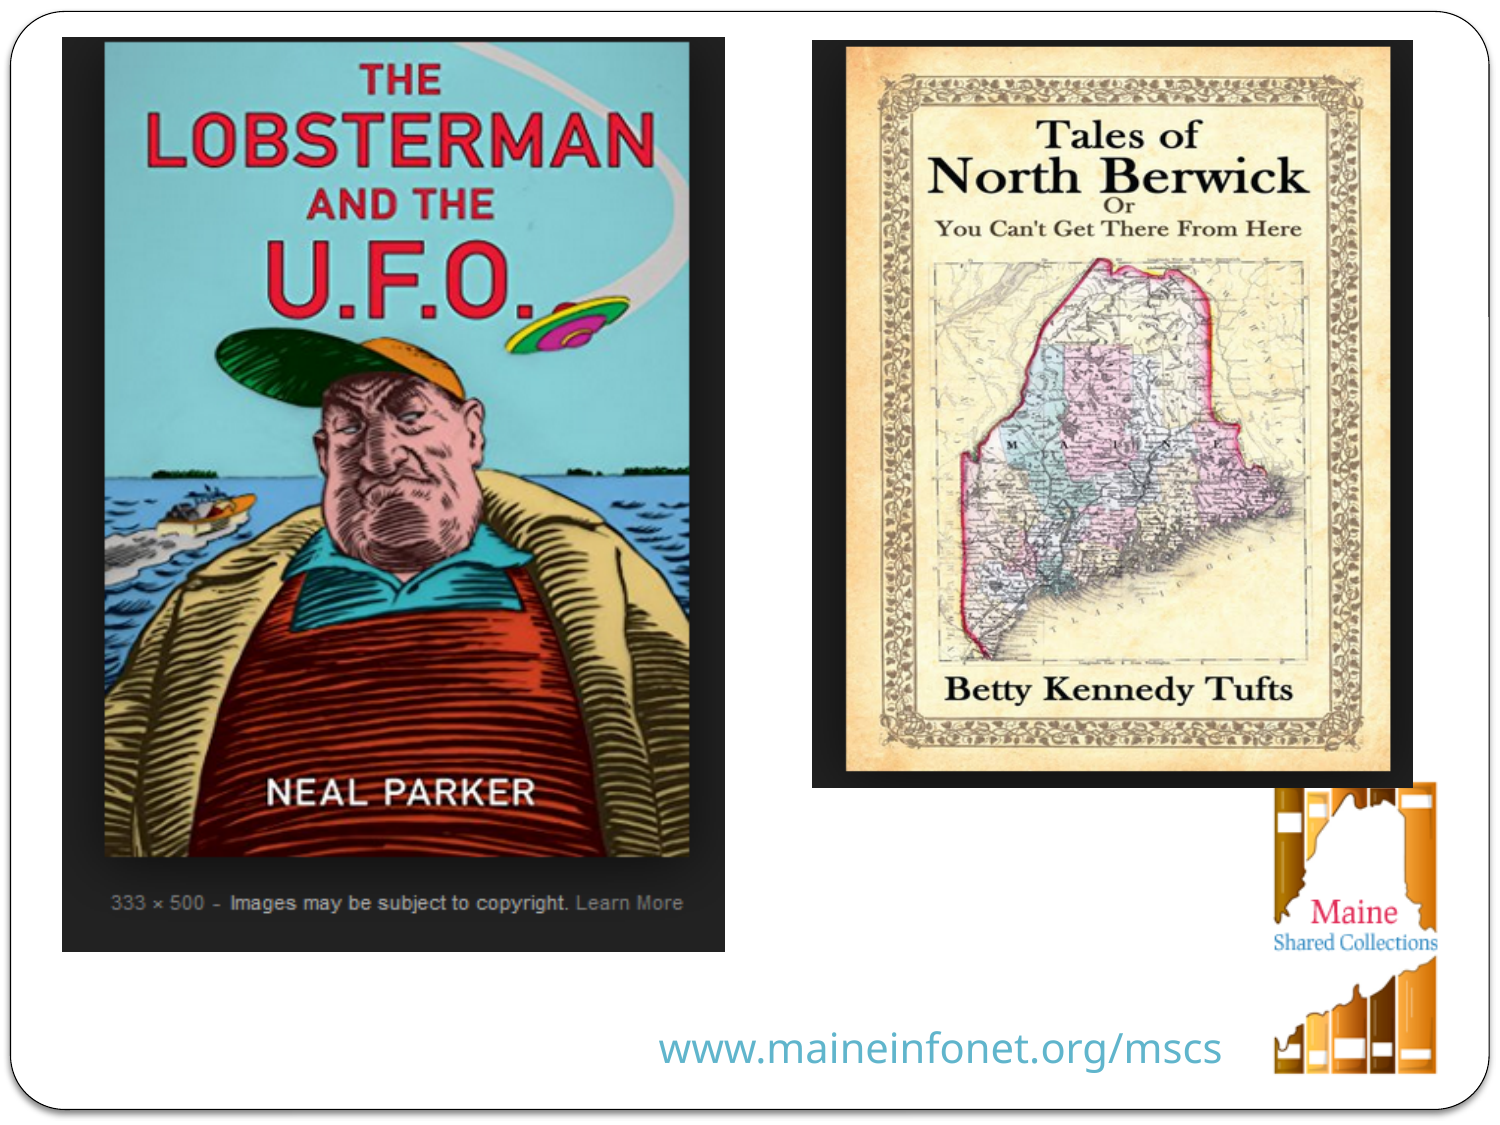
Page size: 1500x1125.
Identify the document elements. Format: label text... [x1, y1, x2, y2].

picture [62, 37, 726, 952]
footer www.maineinfonet.org/mscs [150, 1012, 1238, 1088]
picture [812, 40, 1469, 1096]
